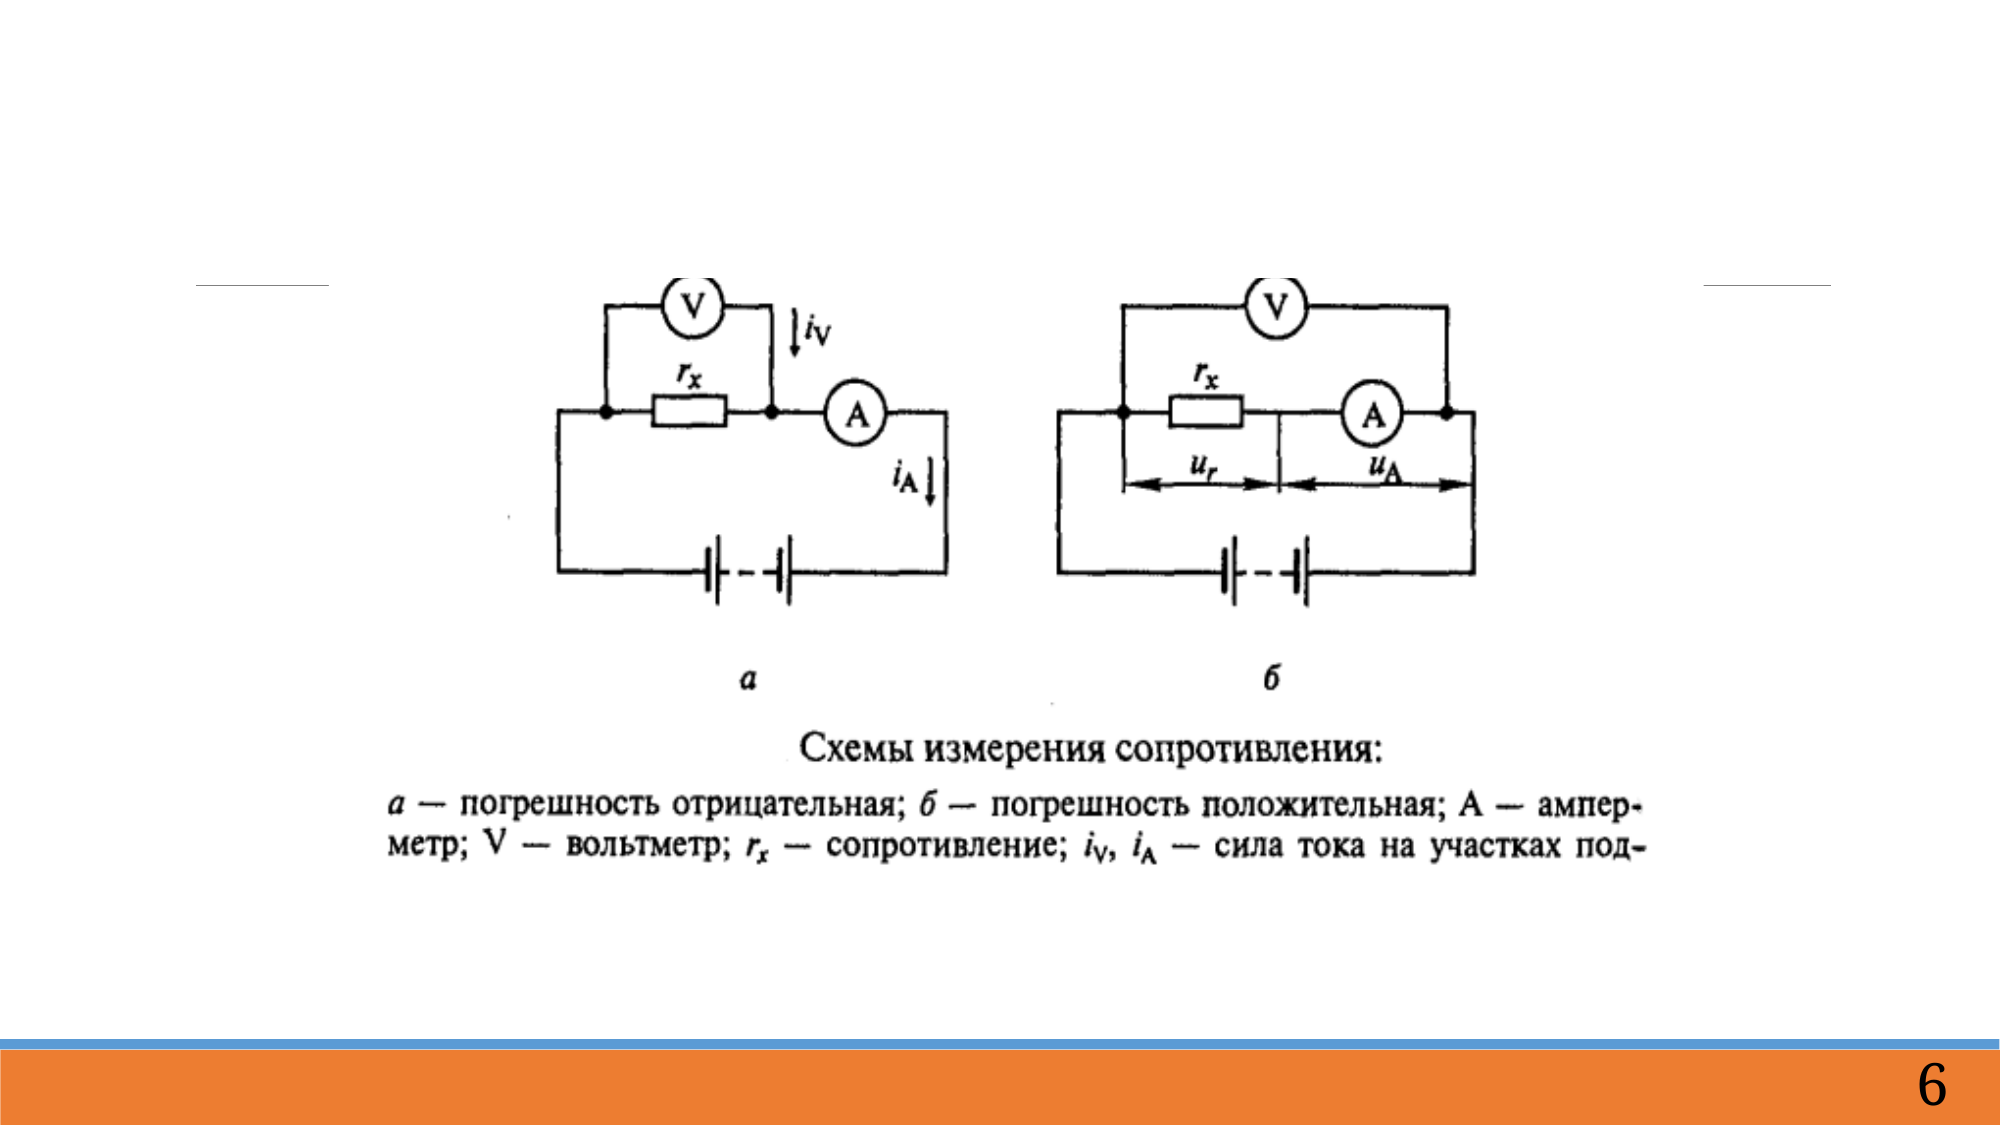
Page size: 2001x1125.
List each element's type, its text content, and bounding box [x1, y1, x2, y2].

picture [328, 278, 1705, 873]
text_box 6 [1901, 1037, 1977, 1125]
